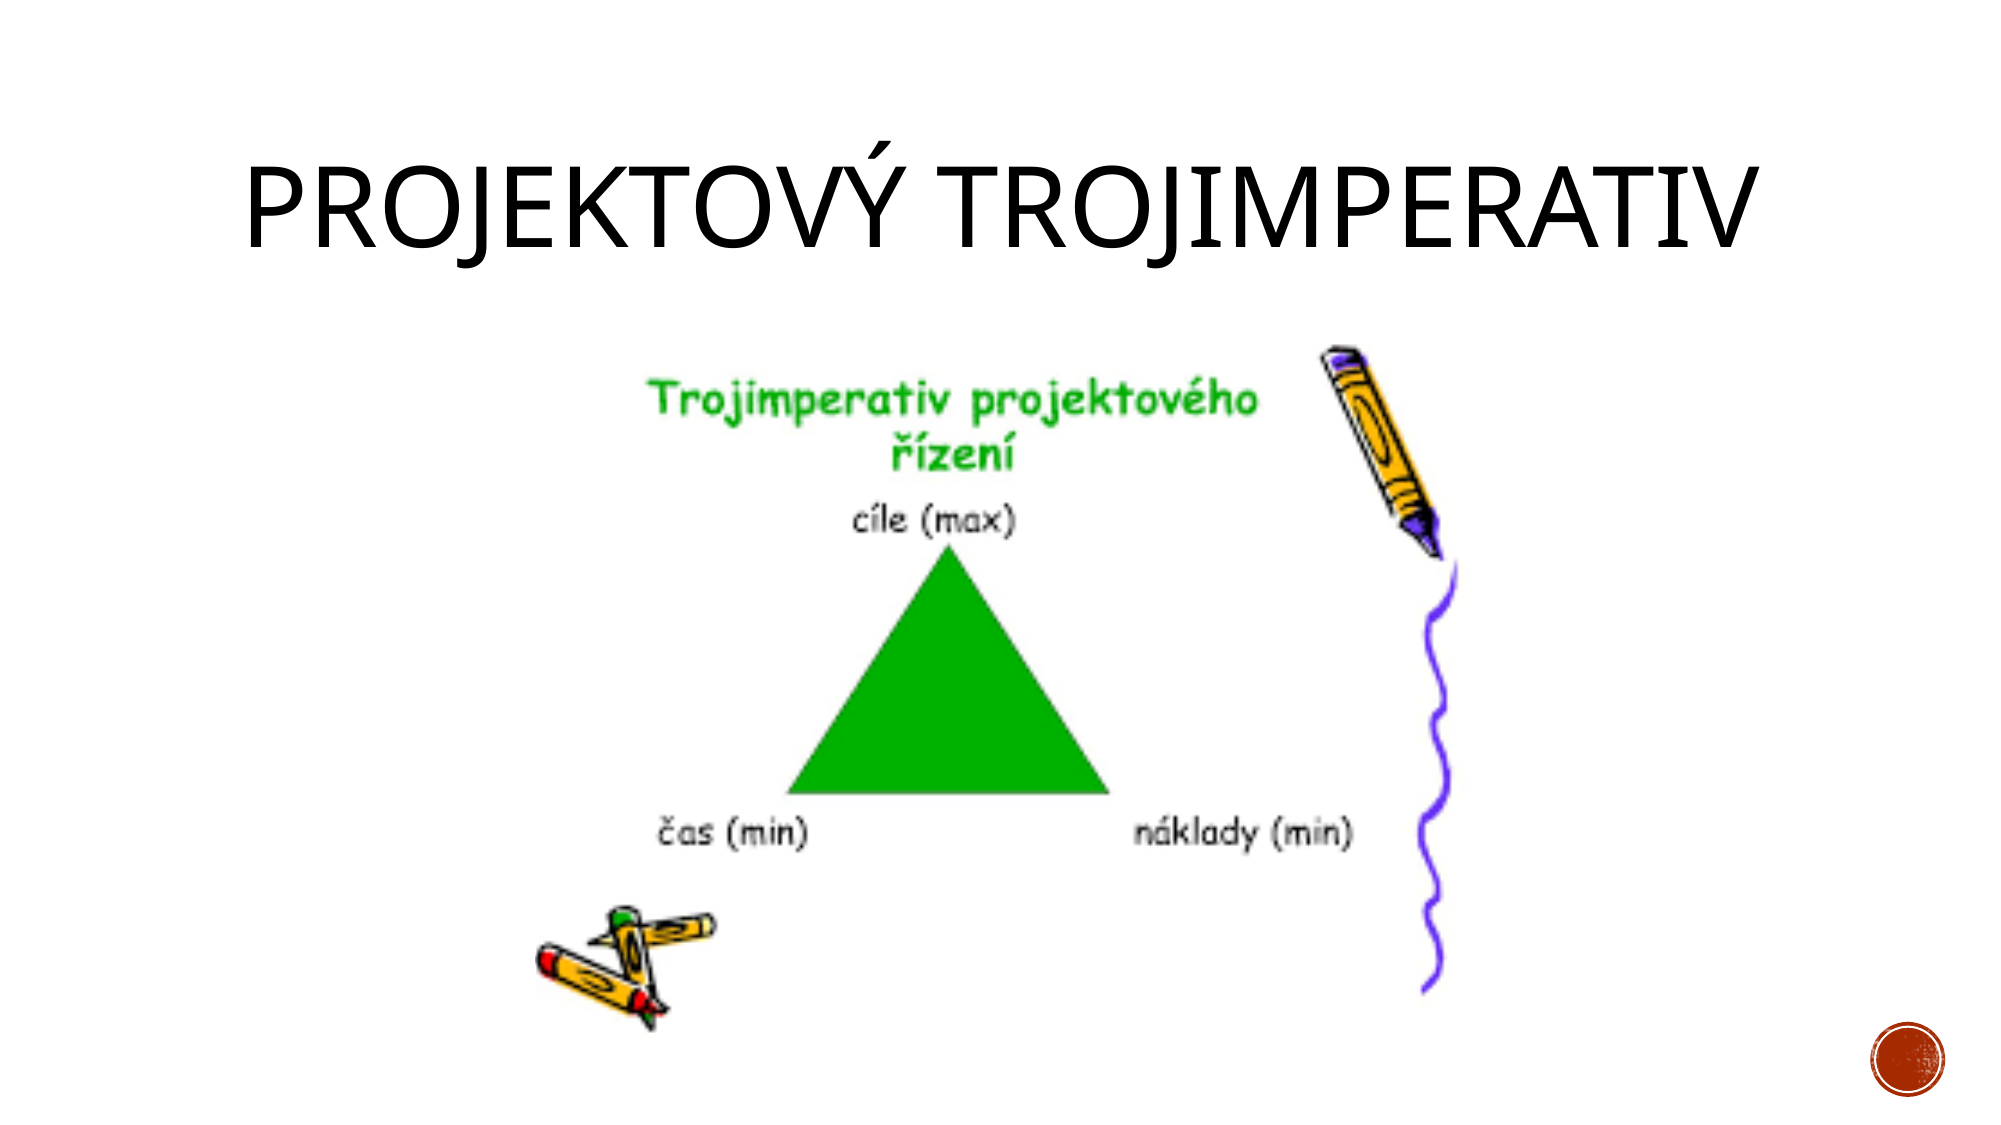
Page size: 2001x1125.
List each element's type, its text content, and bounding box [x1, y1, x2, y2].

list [539, 346, 1463, 1038]
title Projektový Trojimperativ [175, 79, 1826, 344]
